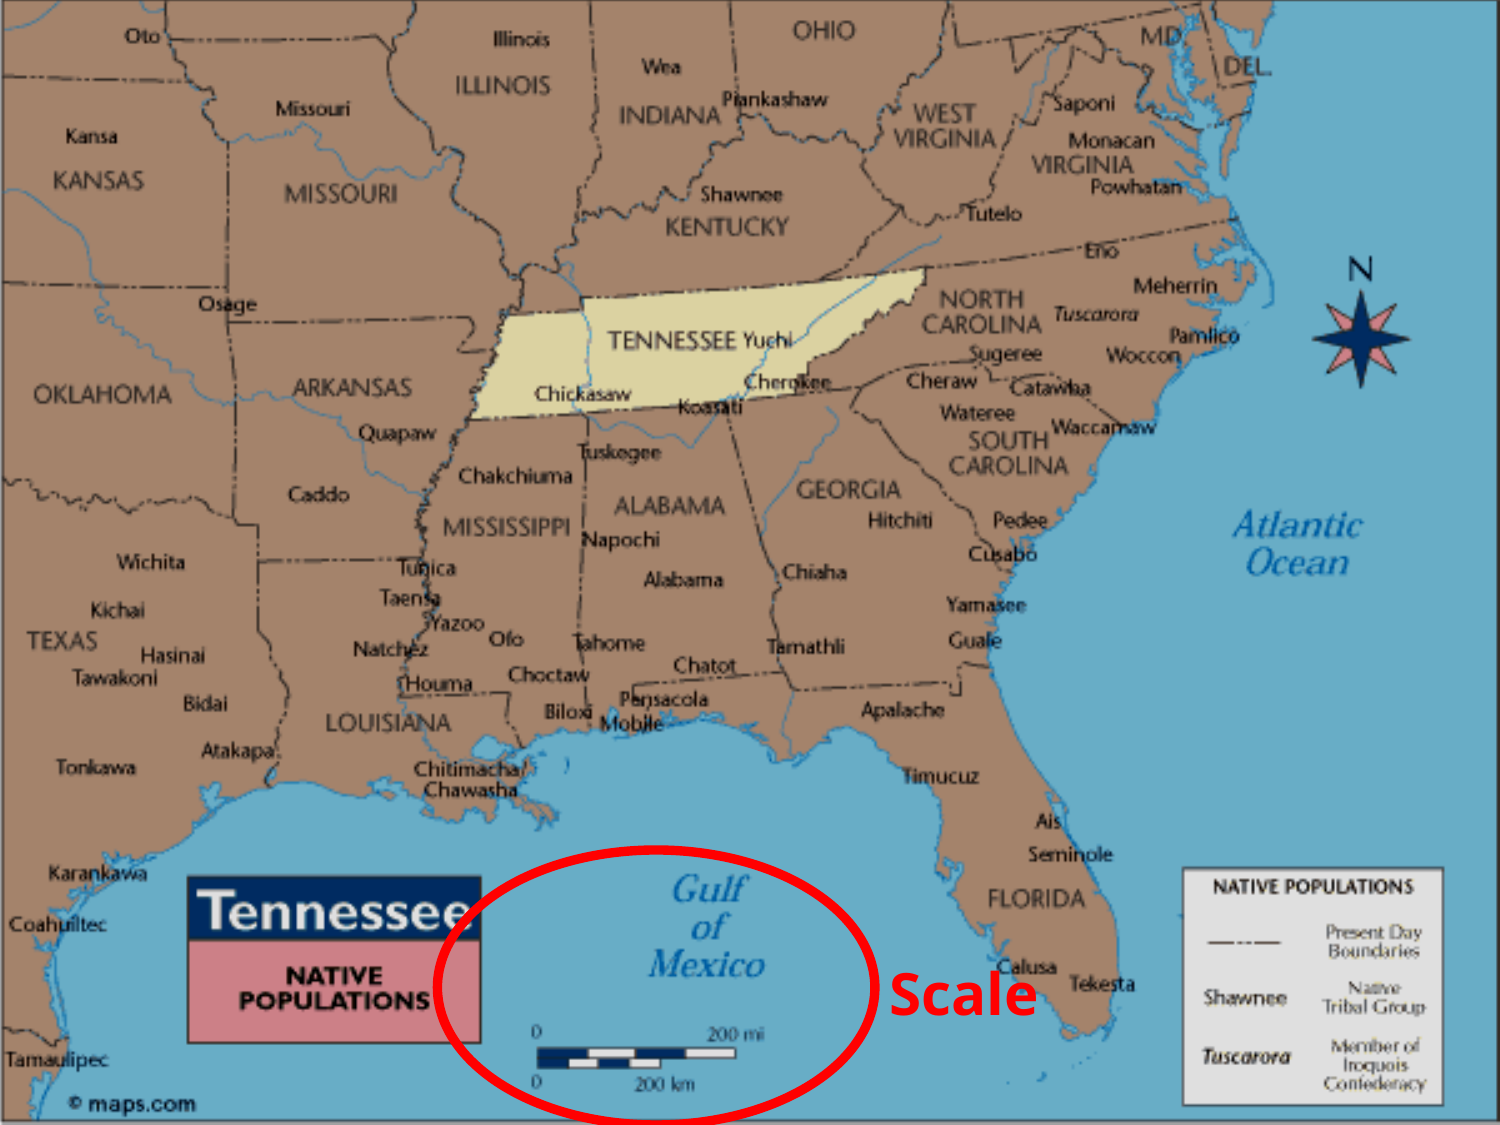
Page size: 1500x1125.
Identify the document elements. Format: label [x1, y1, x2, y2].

picture [0, 0, 1500, 1125]
text_box [435, 848, 1227, 1125]
